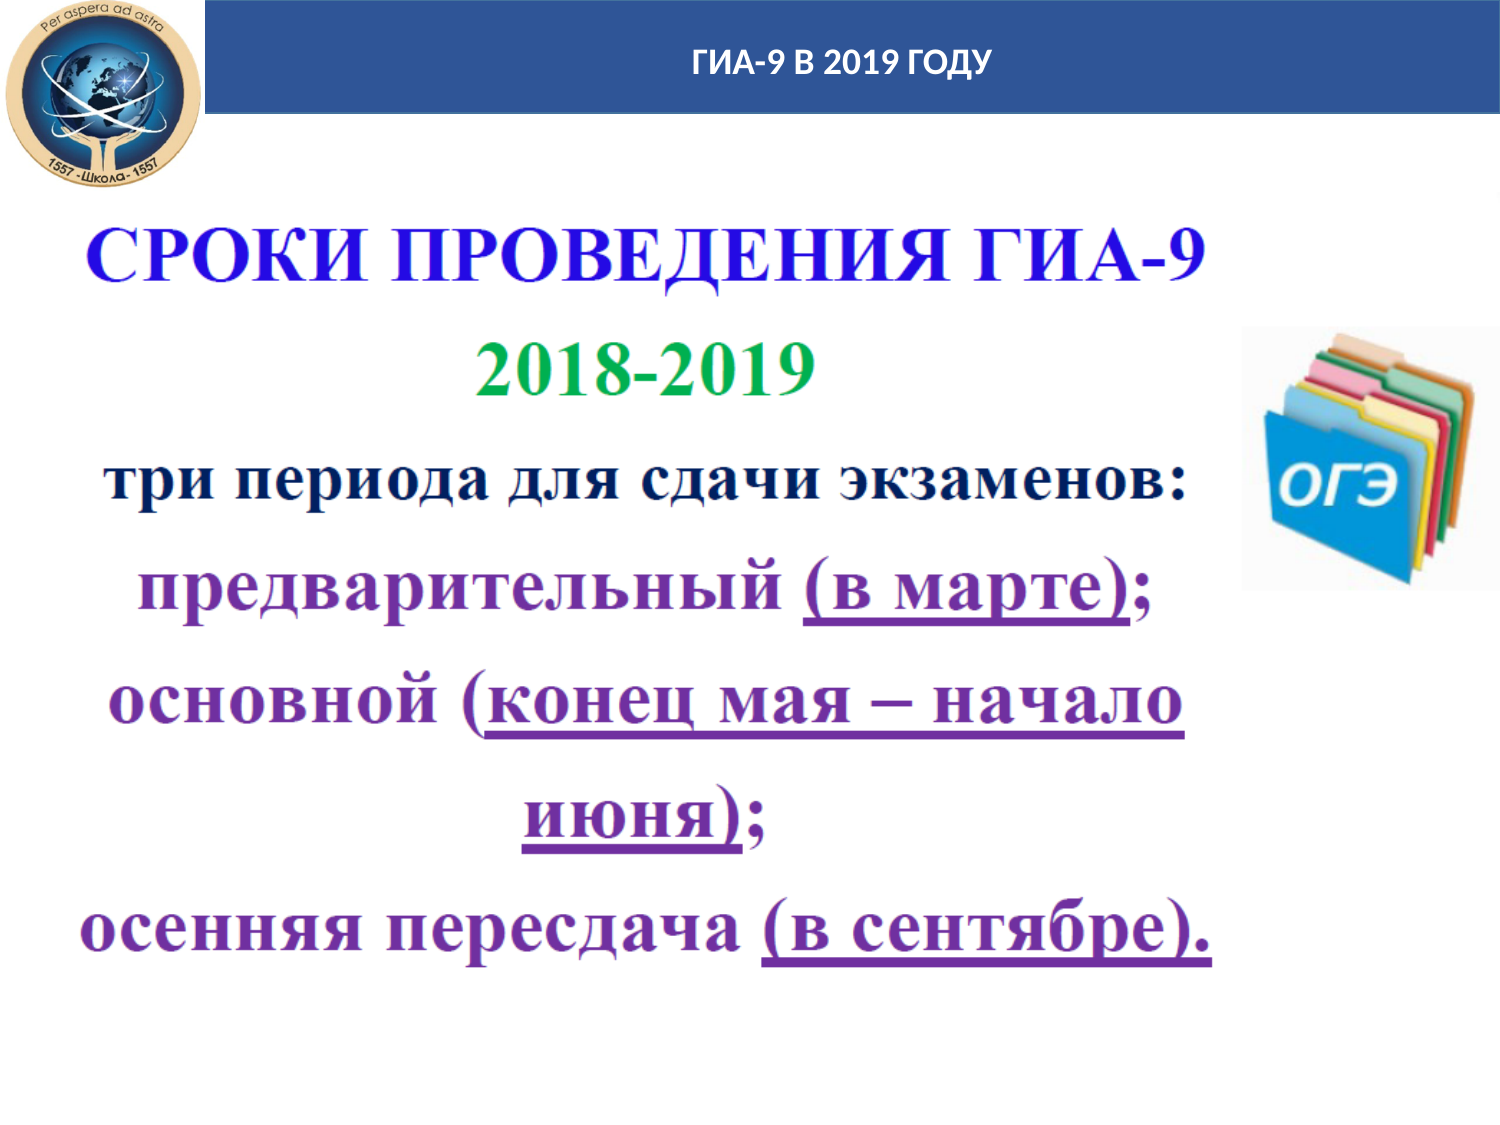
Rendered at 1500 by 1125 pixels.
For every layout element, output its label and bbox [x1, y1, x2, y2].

picture [28, 192, 1500, 1074]
text_box [0, 0, 1500, 191]
